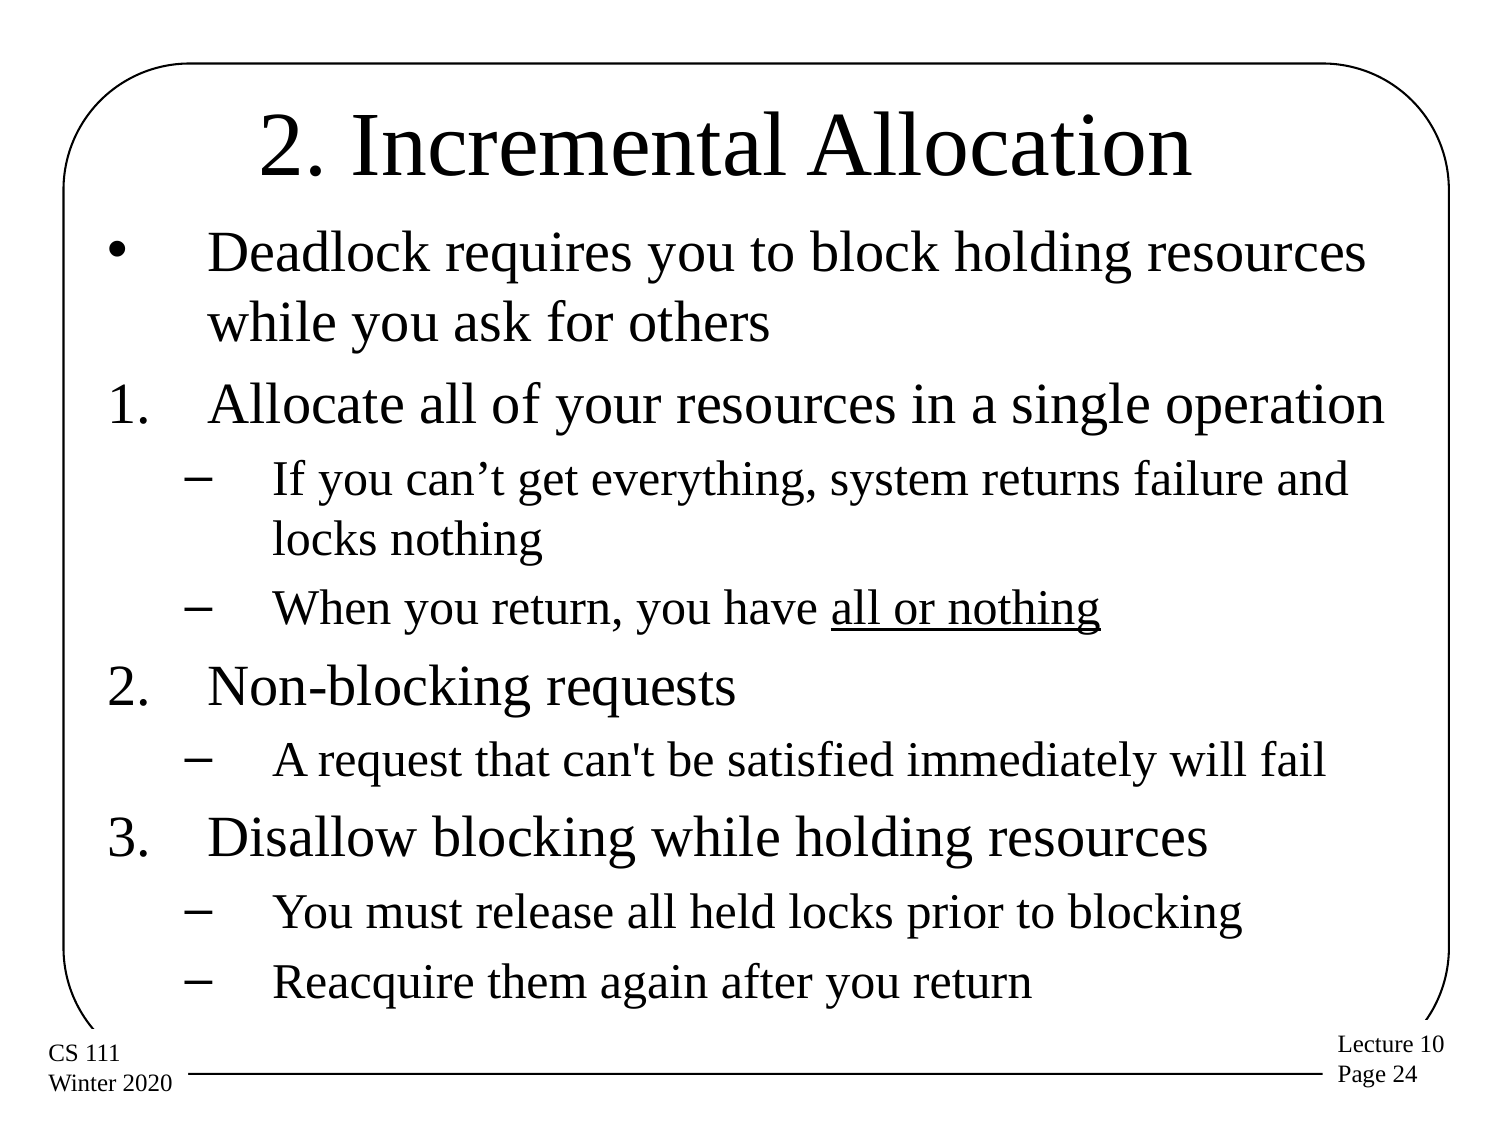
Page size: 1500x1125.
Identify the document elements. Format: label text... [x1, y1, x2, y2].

title 2. Incremental Allocation [74, 44, 1426, 205]
list Deadlock requires you to block holding resources while you ask for others Allocate all of your resources in a single operation If you can’t get everything, system returns failure and locks nothing When you return, you have all or nothing Non-blocking requests A request that can't be satisfied immediately will fail Disallow blocking while holding resources You must release all held locks prior to blocking Reacquire them again after you return [74, 205, 1426, 949]
